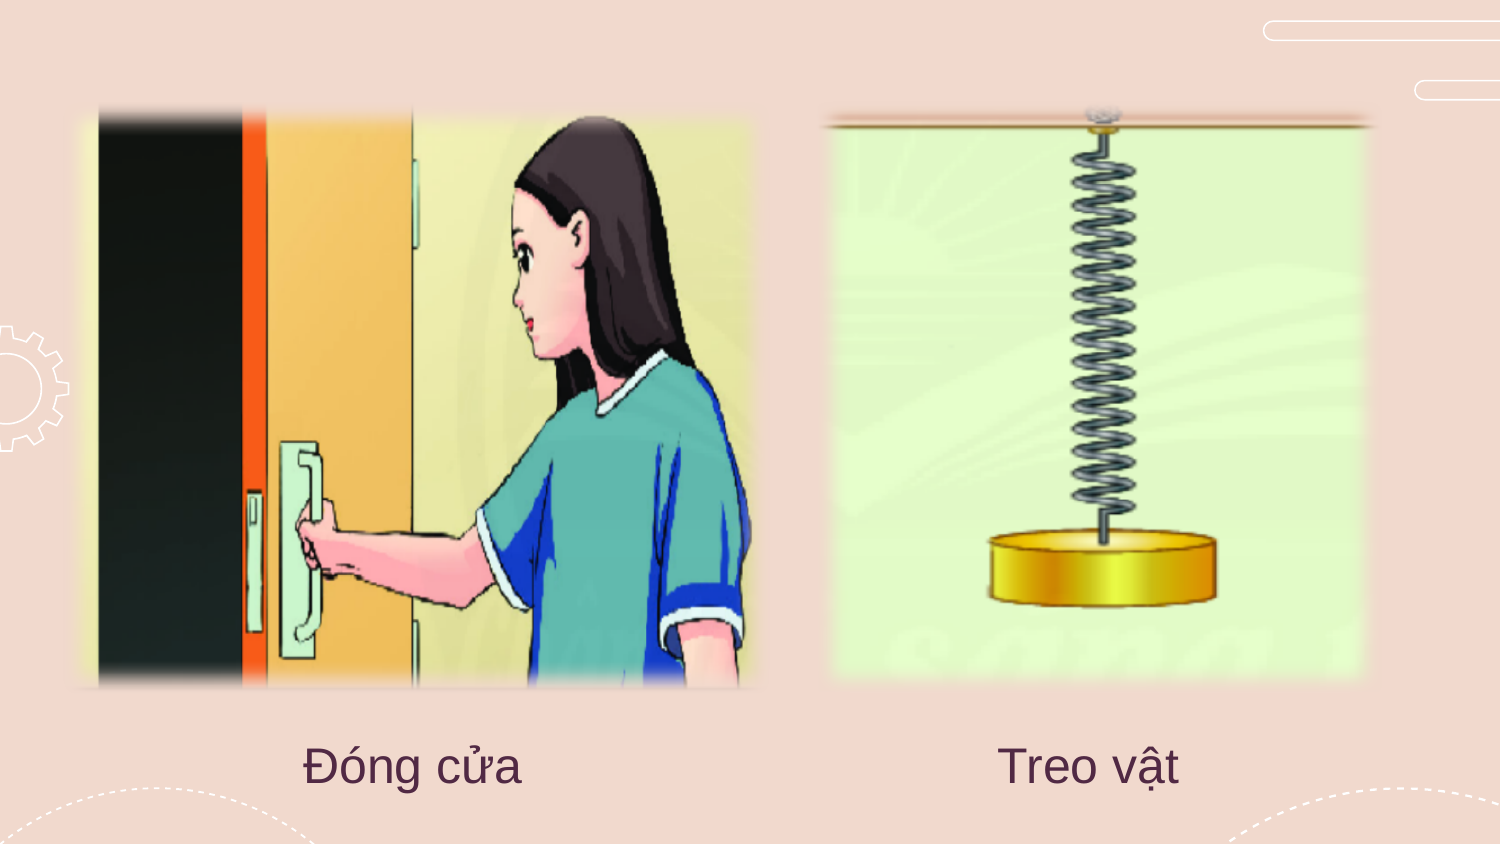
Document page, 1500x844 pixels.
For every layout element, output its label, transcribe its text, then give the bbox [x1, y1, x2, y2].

text_box Treo vật [811, 718, 1380, 804]
picture [62, 101, 770, 697]
title Đóng cửa [59, 718, 767, 804]
picture [813, 101, 1384, 697]
